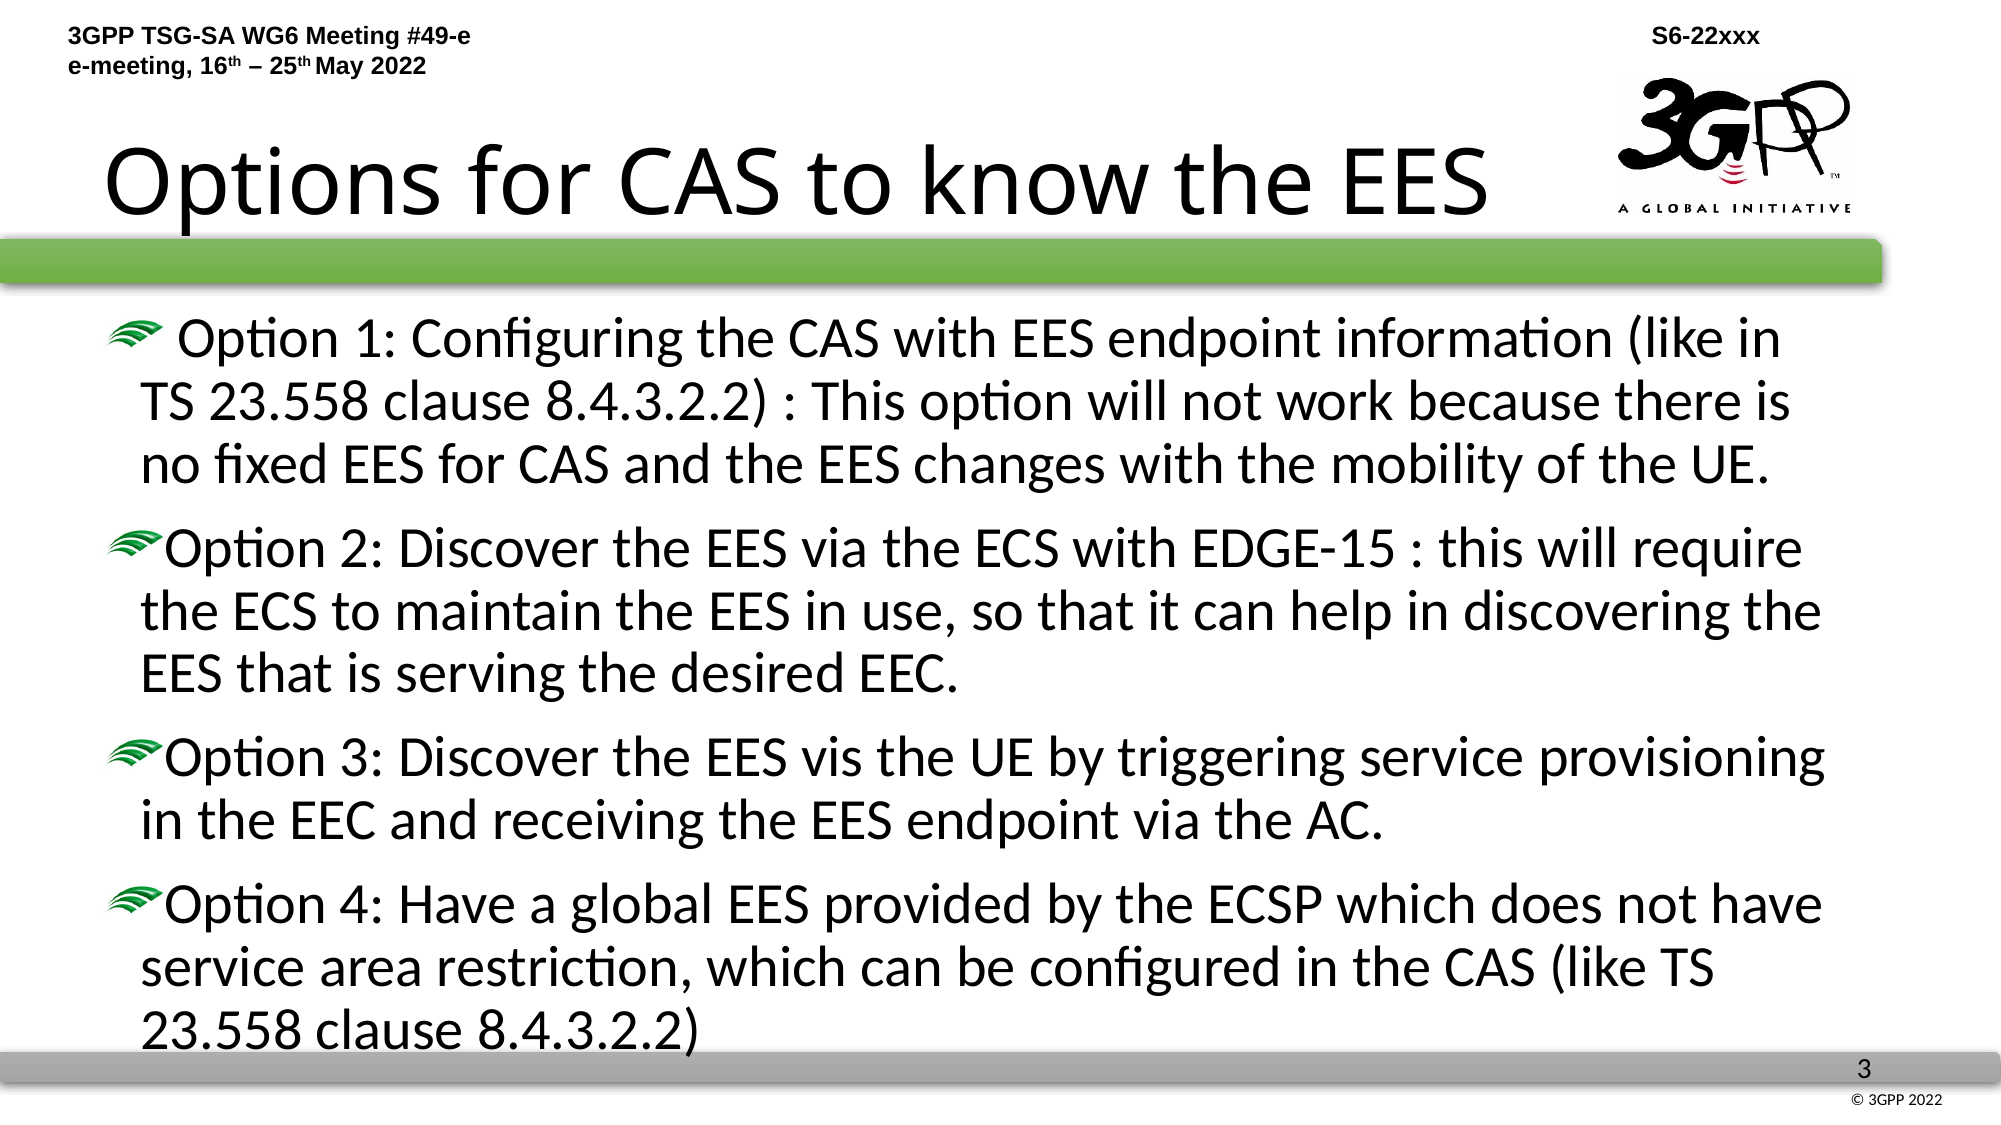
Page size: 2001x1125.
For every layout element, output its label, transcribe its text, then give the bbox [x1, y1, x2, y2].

picture [102, 524, 165, 565]
picture [102, 314, 165, 356]
picture [1618, 78, 1850, 213]
list Option 1: Configuring the CAS with EES endpoint information (like in TS 23.558 clause 8.4.3.2.2) : This option will not work because there is no fixed EES for CAS and the EES changes with the mobility of the UE. Option 2: Discover the EES via the ECS with EDGE-15 : this will require the ECS to maintain the EES in use, so that it can help in discovering the EES that is serving the desired EEC. Option 3: Discover the EES vis the UE by triggering service provisioning in the EEC and receiving the EES endpoint via the AC. Option 4: Have a global EES provided by the ECSP which does not have service area restriction, which can be configured in the CAS (like TS 23.558 clause 8.4.3.2.2) [87, 299, 1863, 1014]
picture [102, 733, 165, 775]
title Options for CAS to know the EES [87, 93, 1813, 276]
picture [102, 880, 165, 922]
